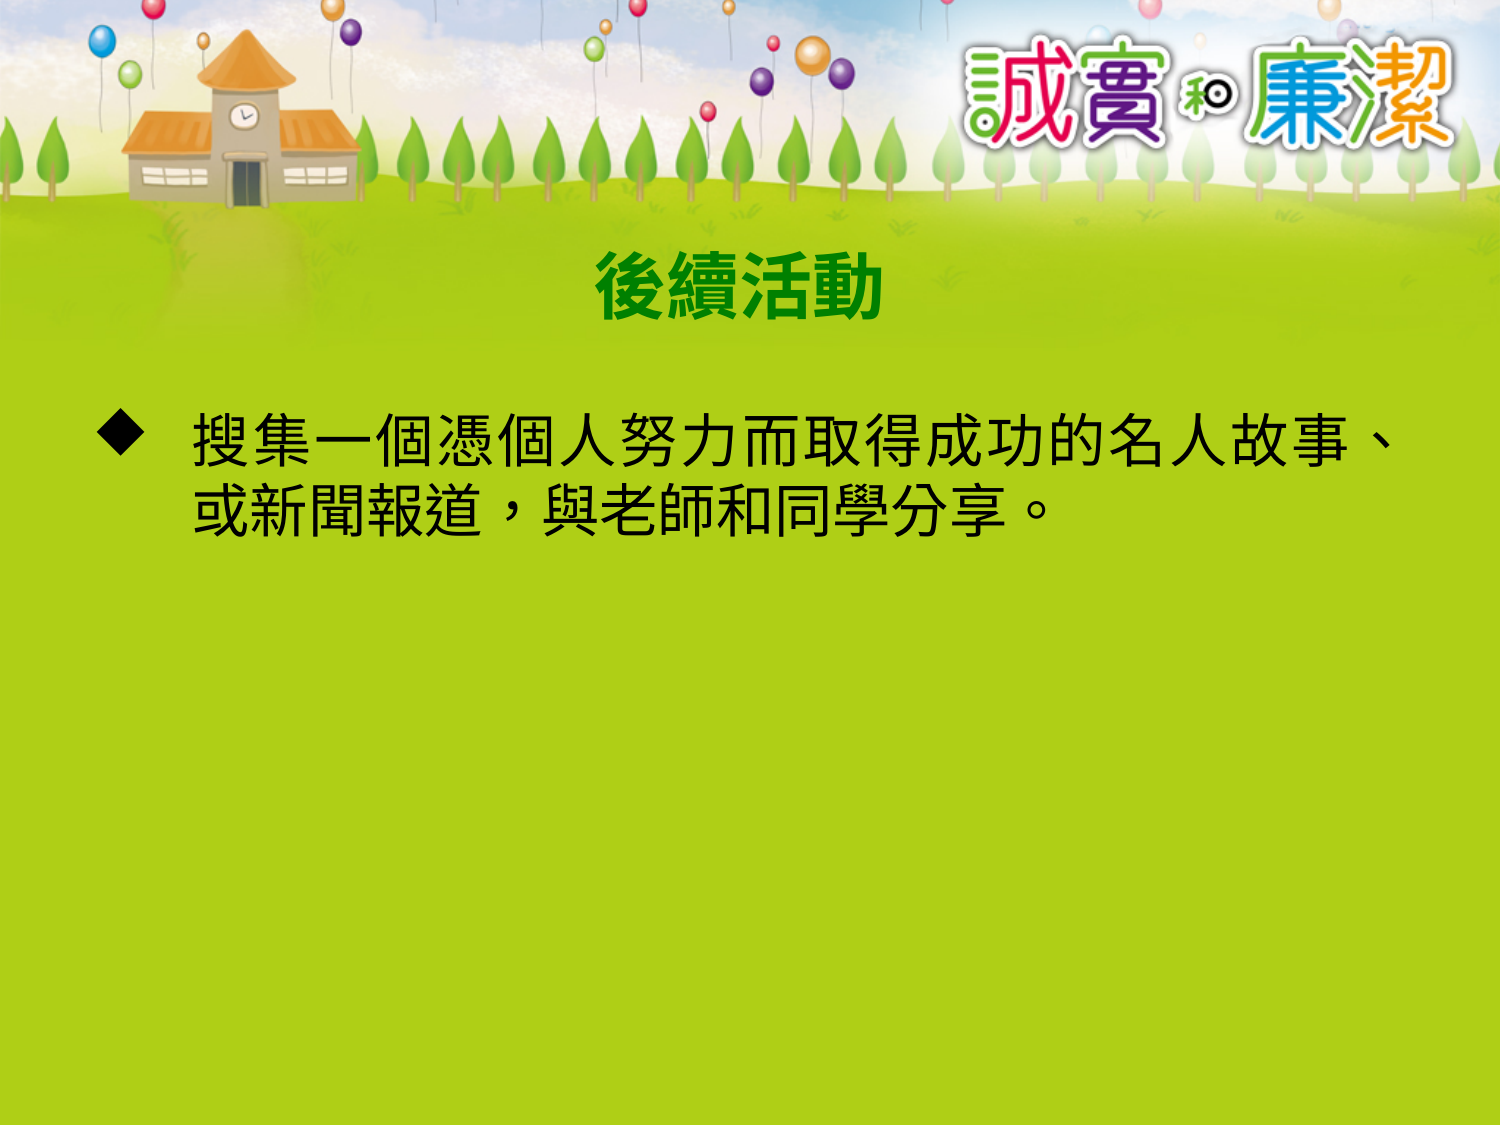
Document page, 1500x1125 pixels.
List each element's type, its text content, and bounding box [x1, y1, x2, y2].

list 搜集一個憑個人努力而取得成功的名人故事、或新聞報道，與老師和同學分享。 [76, 397, 1427, 1010]
title 後續活動 [64, 208, 1415, 362]
picture [0, 0, 1500, 1125]
